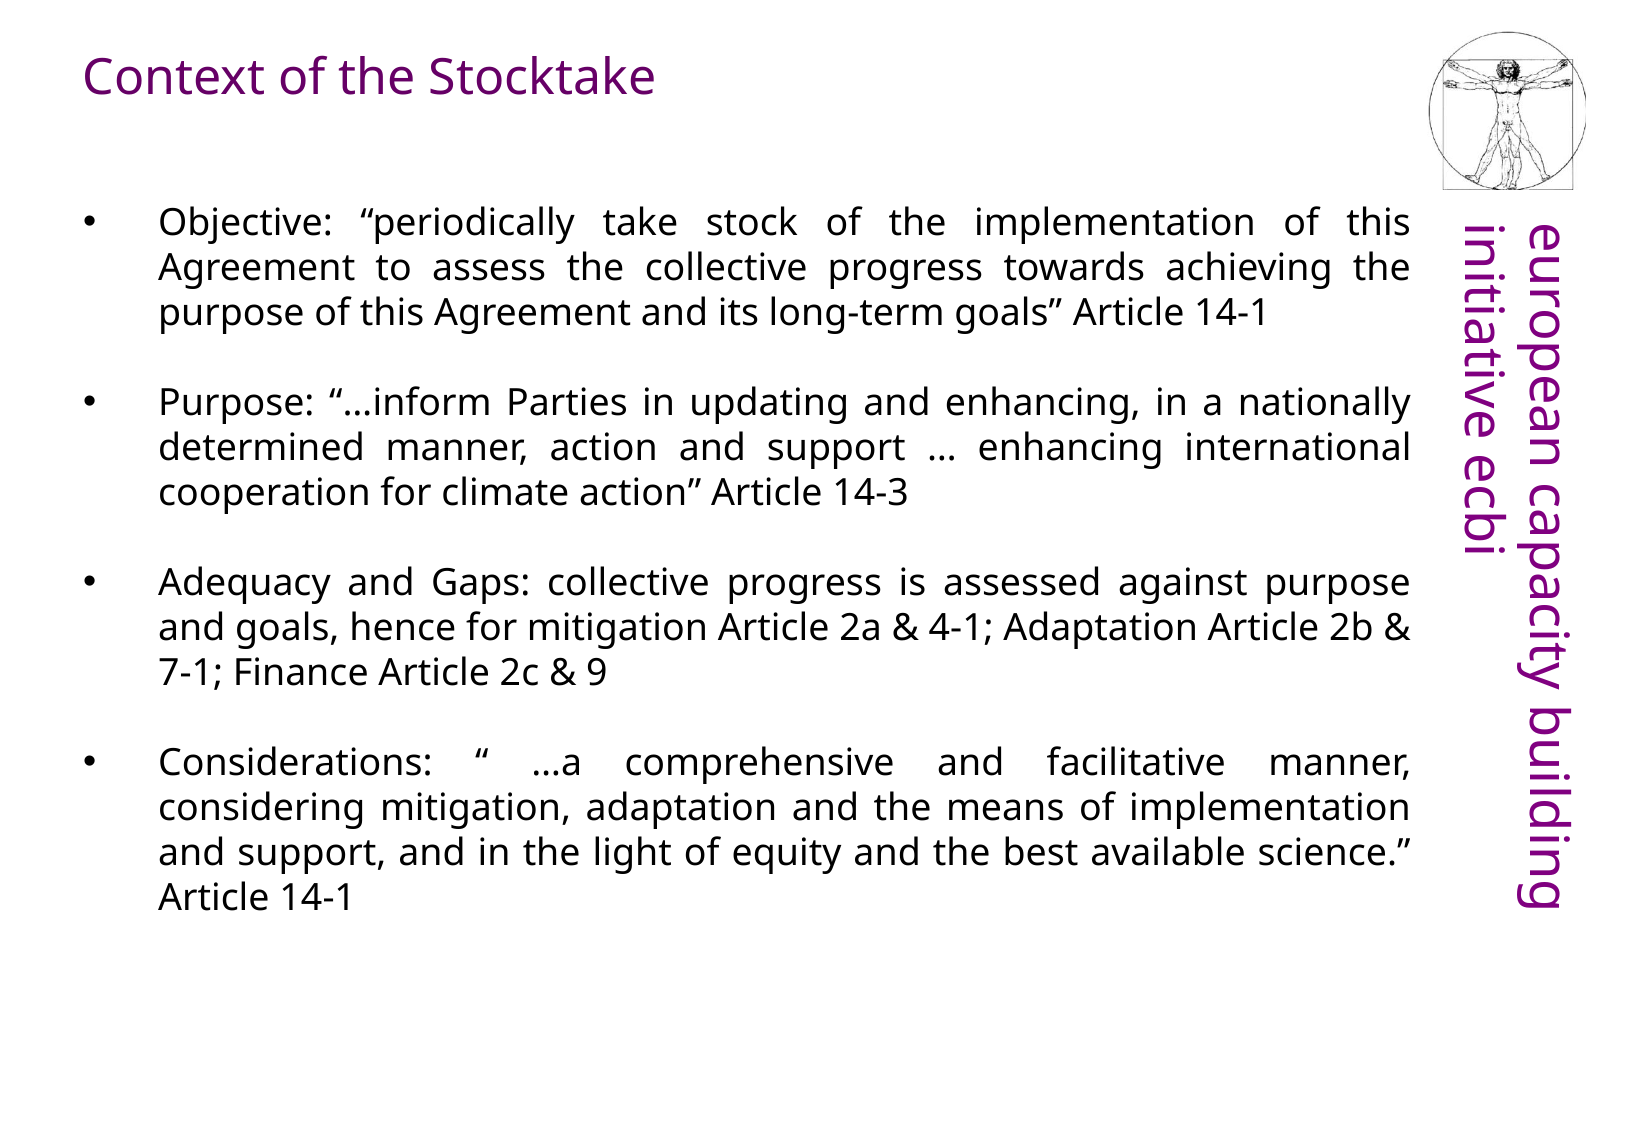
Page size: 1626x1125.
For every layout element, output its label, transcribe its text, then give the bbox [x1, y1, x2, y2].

text_box Context of the Stocktake [68, 36, 1268, 112]
picture [1427, 31, 1586, 190]
text_box Objective: “periodically take stock of the implementation of this Agreement to assess the collective progress towards achieving the purpose of this Agreement and its long-term goals” Article 14-1 Purpose: “…inform Parties in updating and enhancing, in a nationally determined manner, action and support … enhancing international cooperation for climate action” Article 14-3 Adequacy and Gaps: collective progress is assessed against purpose and goals, hence for mitigation Article 2a & 4-1; Adaptation Article 2b & 7-1; Finance Article 2c & 9 Considerations: “ …a comprehensive and facilitative manner, considering mitigation, adaptation and the means of implementation and support, and in the light of equity and the best available science.” Article 14-1 [68, 190, 1427, 971]
